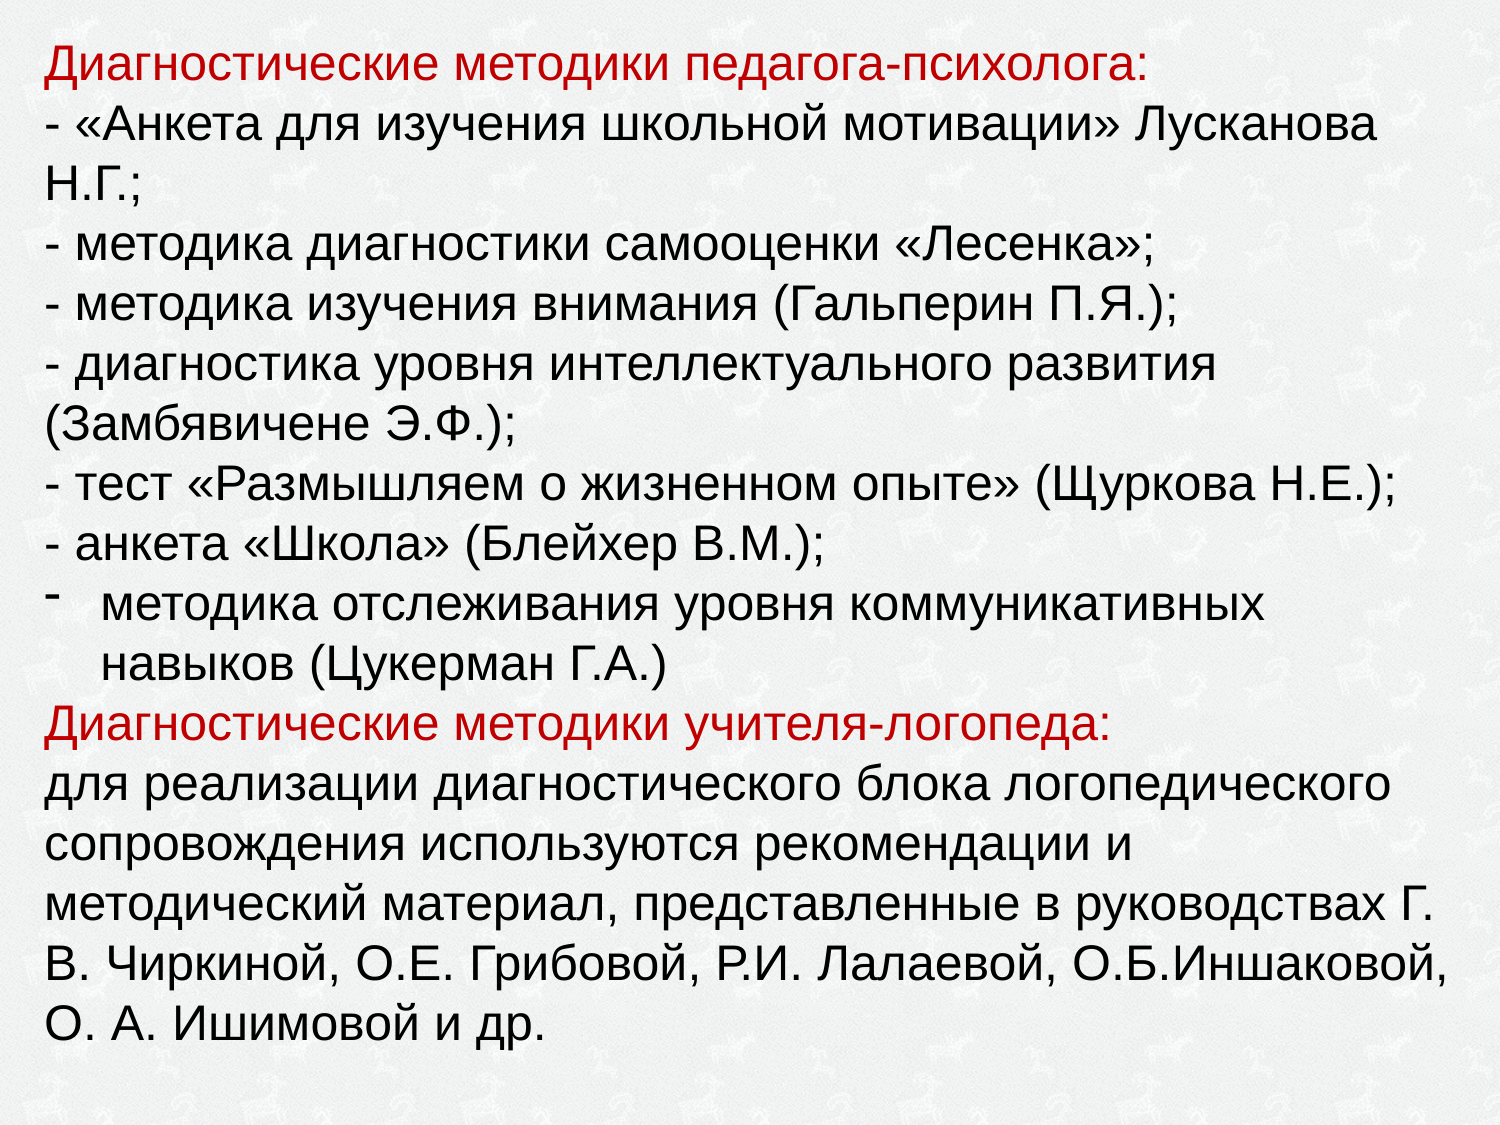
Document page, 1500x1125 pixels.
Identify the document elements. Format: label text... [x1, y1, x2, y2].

text_box Диагностические методики педагога-психолога: - «Анкета для изучения школьной мотивации» Лусканова Н.Г.; - методика диагностики самооценки «Лесенка»; - методика изучения внимания (Гальперин П.Я.); - диагностика уровня интеллектуального развития (Замбявичене Э.Ф.); - тест «Размышляем о жизненном опыте» (Щуркова Н.Е.); - анкета «Школа» (Блейхер В.М.); методика отслеживания уровня коммуникативных навыков (Цукерман Г.А.) Диагностические методики учителя-логопеда: для реализации диагностического блока логопедического сопровождения используются рекомендации и методический материал, представленные в руководствах Г. В. Чиркиной, О.Е. Грибовой, Р.И. Лалаевой, О.Б.Иншаковой, О. А. Ишимовой и др. [29, 22, 1471, 1118]
